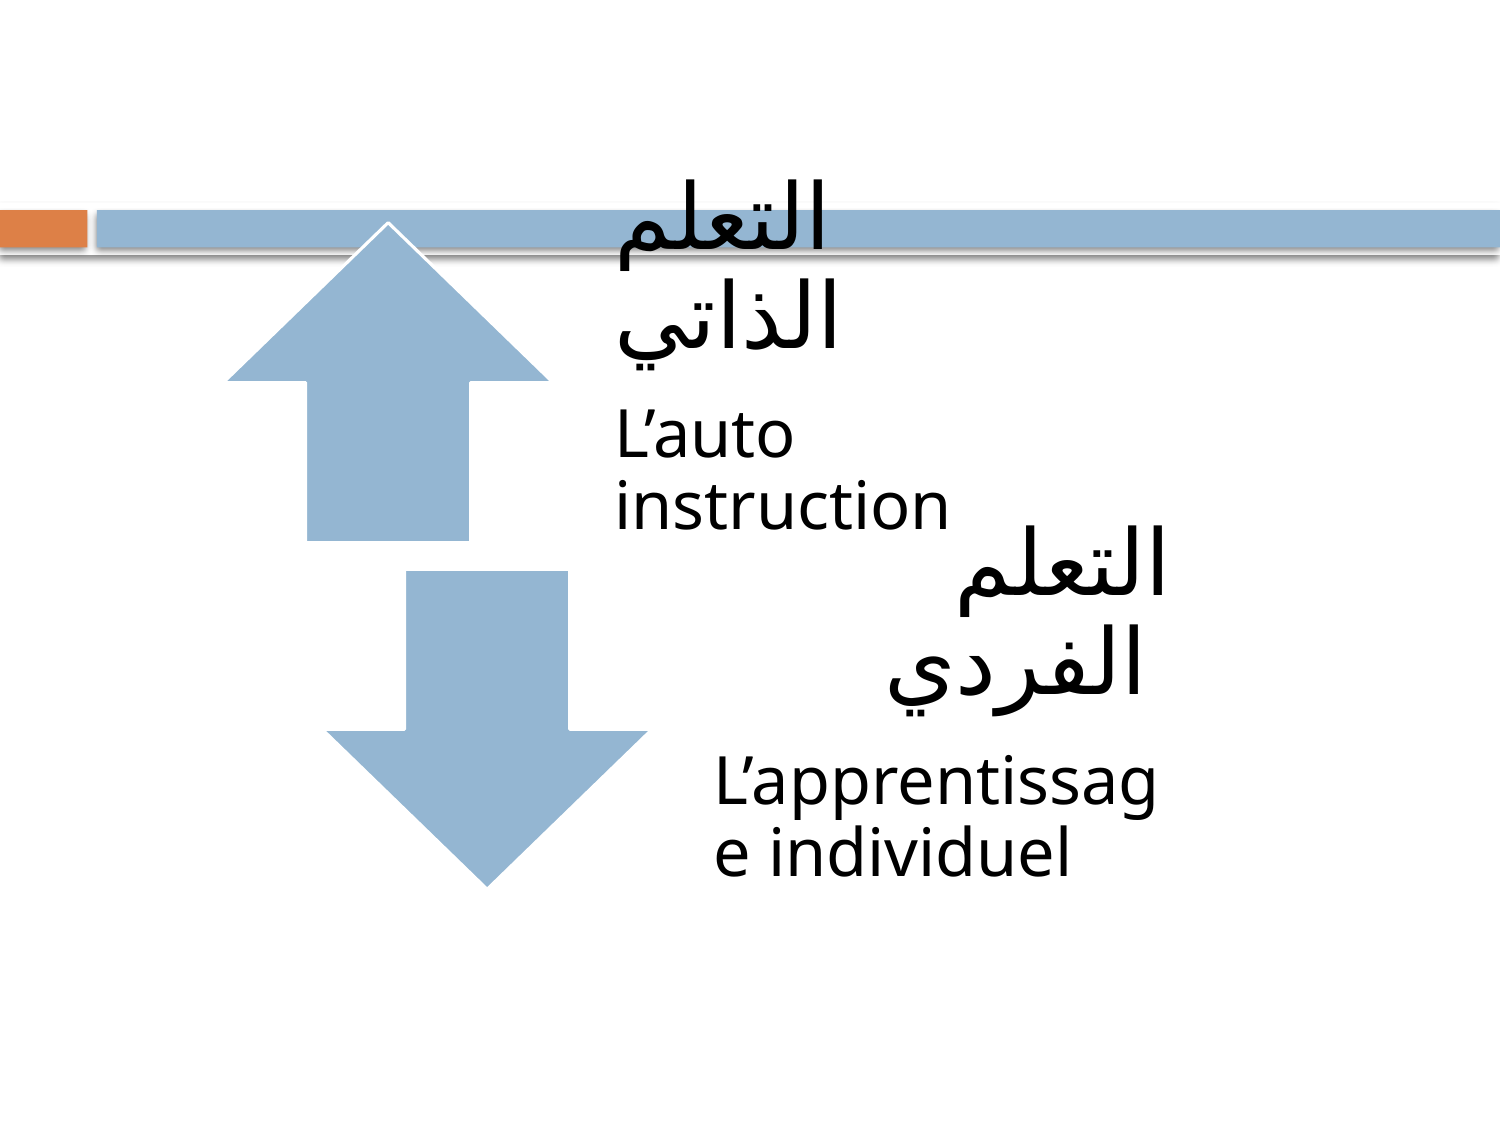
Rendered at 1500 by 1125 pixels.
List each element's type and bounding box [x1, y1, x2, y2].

text_box [222, 222, 1223, 890]
